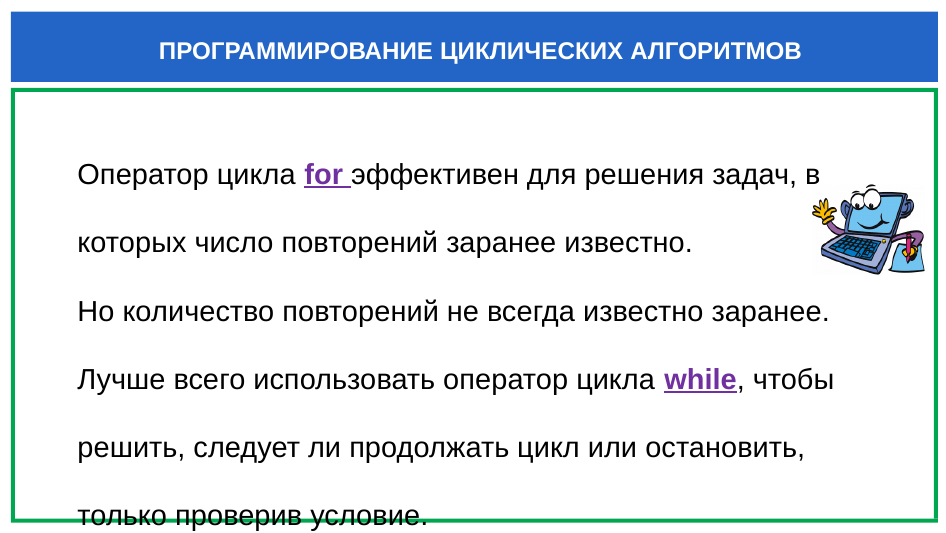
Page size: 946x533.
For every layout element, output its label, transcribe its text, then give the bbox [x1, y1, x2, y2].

picture [812, 183, 926, 275]
text_box ПРОГРАММИРОВАНИЕ ЦИКЛИЧЕСКИХ АЛГОРИТМОВ [15, 0, 946, 72]
text_box Оператор цикла for эффективен для решения задач, в которых число повторений заранее известно. Но количество повторений не всегда известно заранее. Лучше всего использовать оператор цикла while, чтобы решить, следует ли продолжать цикл или остановить, только проверив условие. [62, 114, 895, 533]
